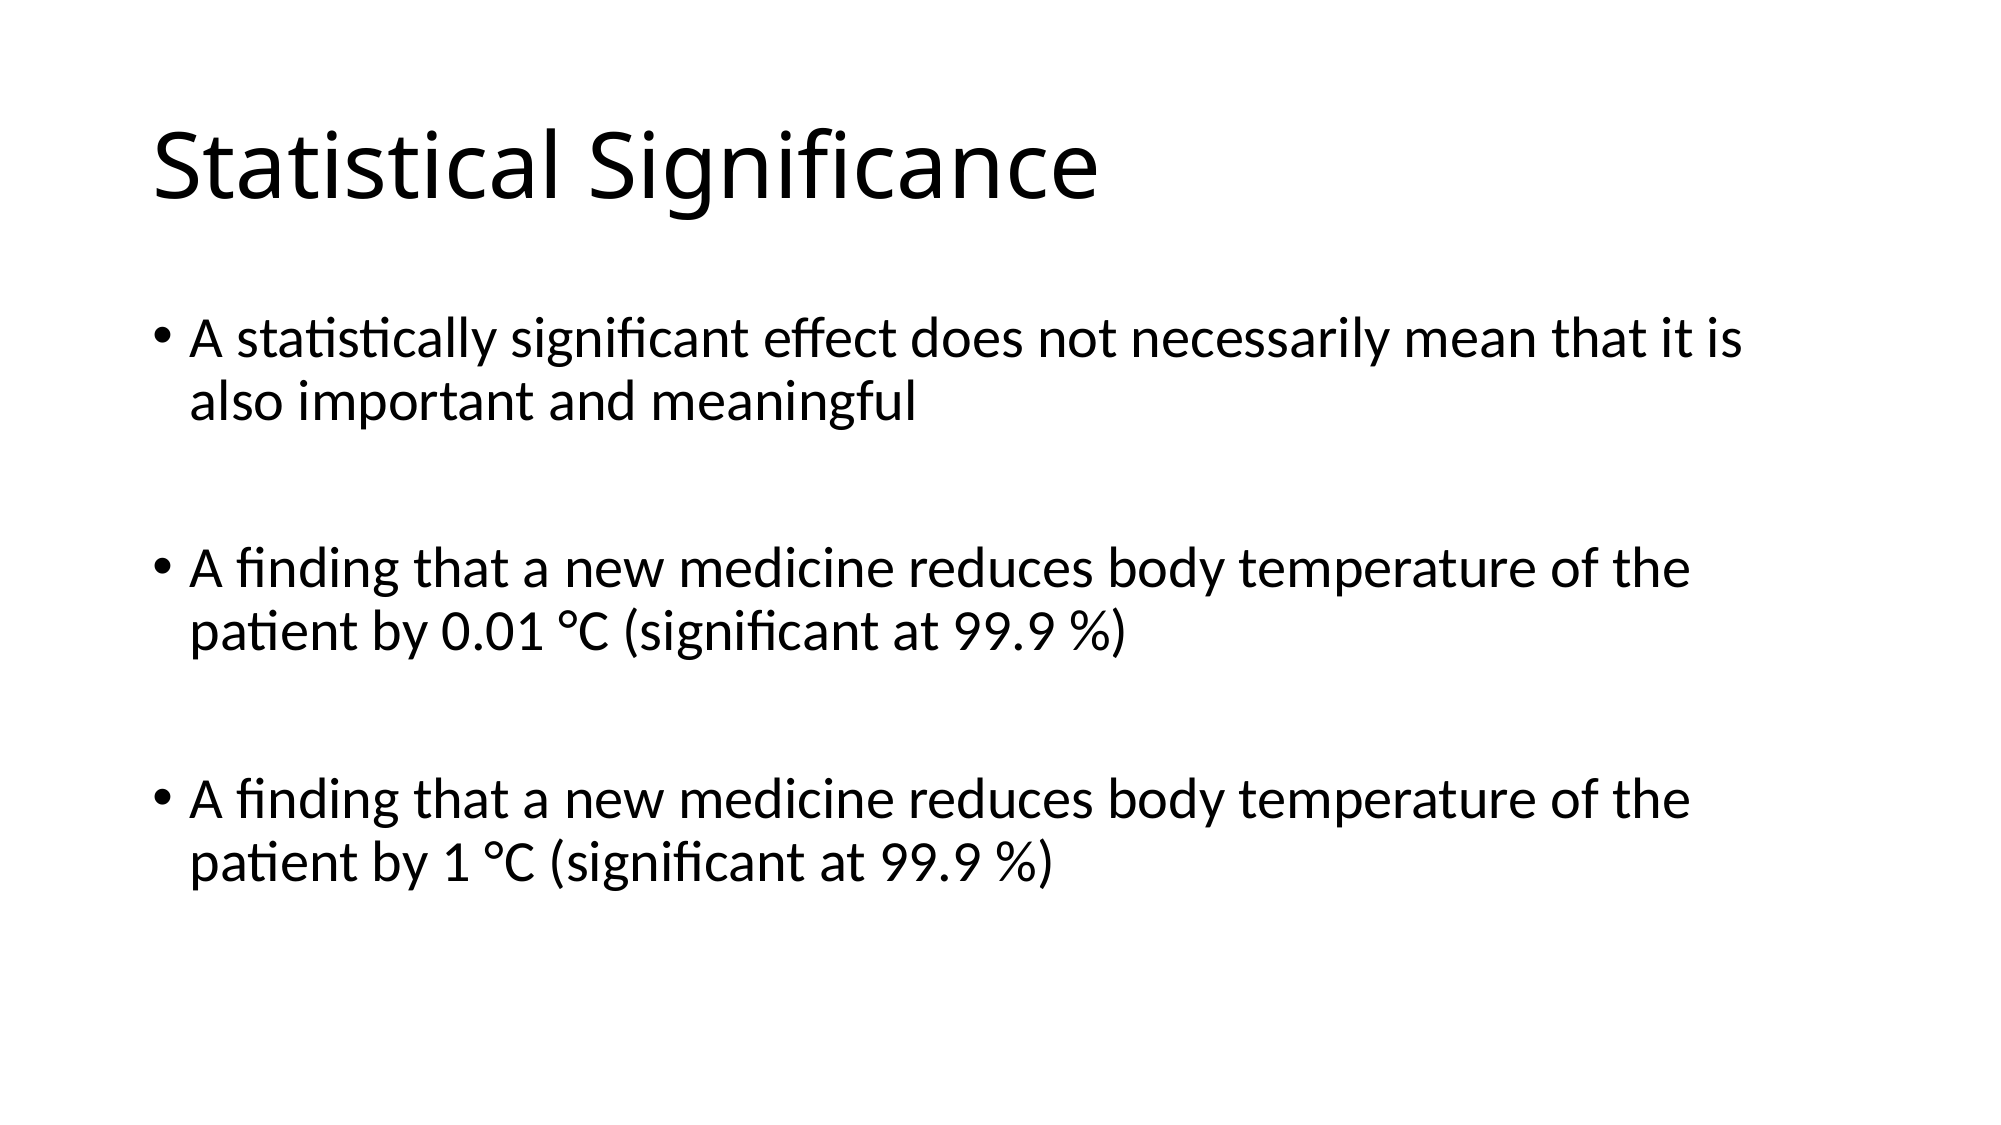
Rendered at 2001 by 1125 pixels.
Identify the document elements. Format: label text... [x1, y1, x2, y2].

title Statistical Significance [137, 59, 1863, 278]
list A statistically significant effect does not necessarily mean that it is also important and meaningful A finding that a new medicine reduces body temperature of the patient by 0.01 °C (significant at 99.9 %) A finding that a new medicine reduces body temperature of the patient by 1 °C (significant at 99.9 %) [137, 299, 1863, 1014]
